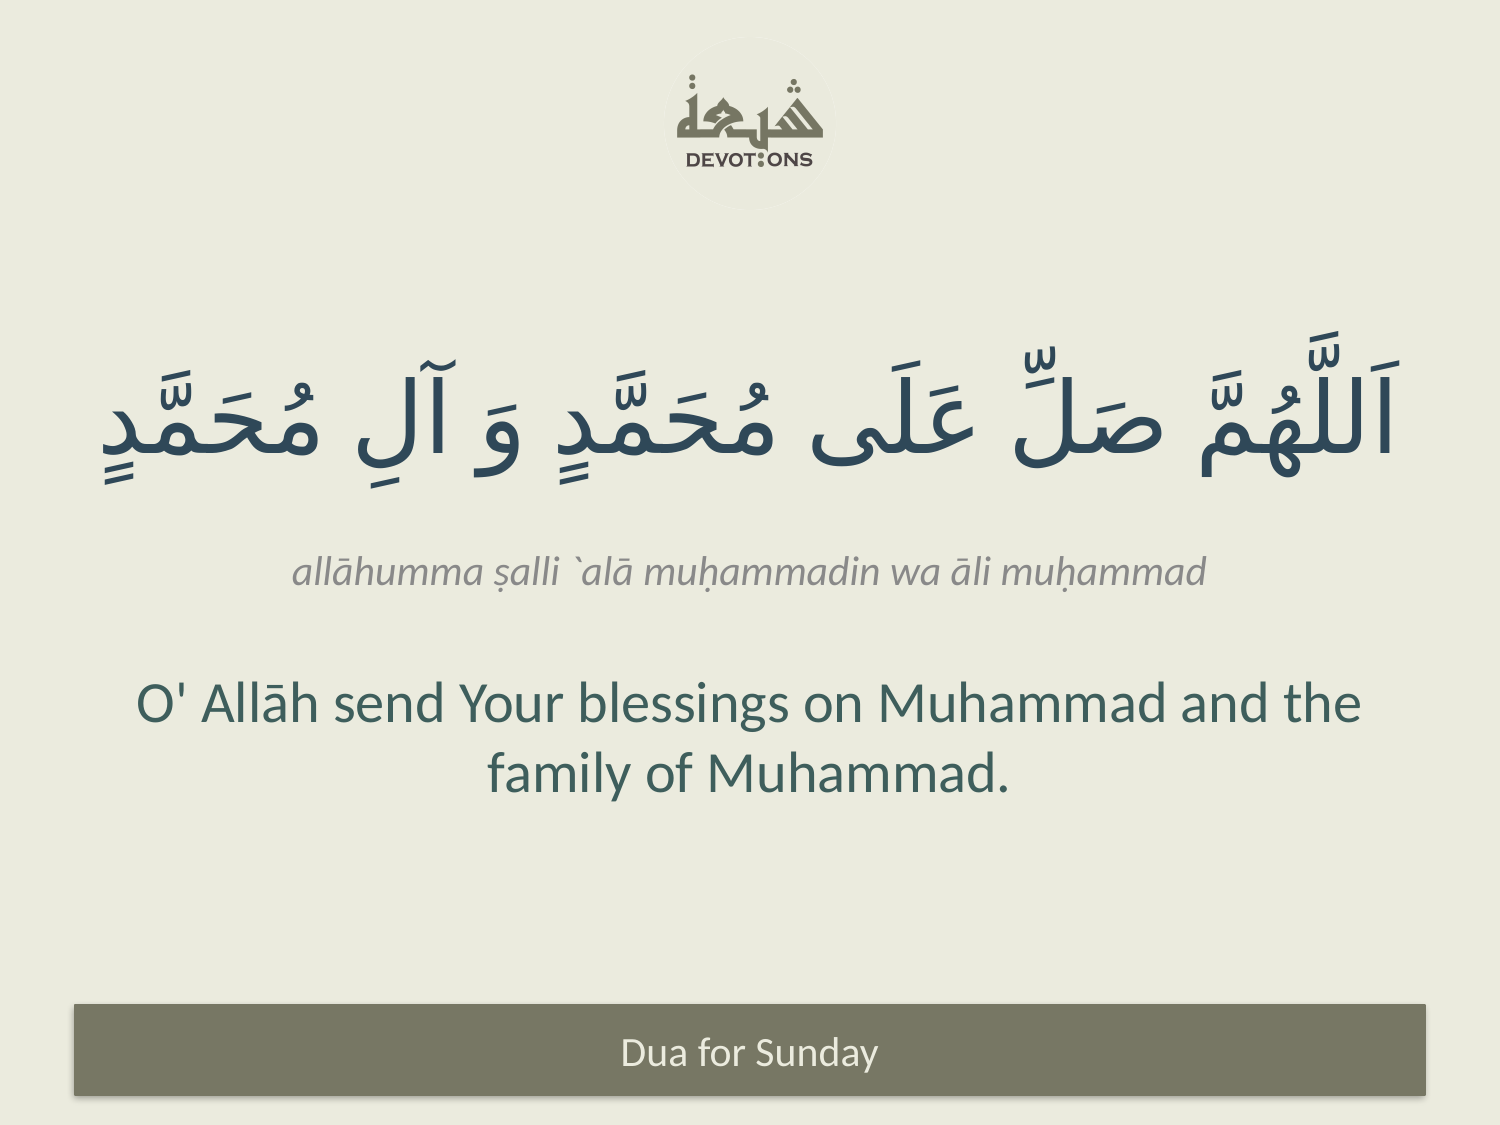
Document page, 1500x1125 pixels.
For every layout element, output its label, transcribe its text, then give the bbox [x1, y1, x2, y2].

text_box اَللَّهُمَّ صَلِّ عَلَى مُحَمَّدٍ وَ آلِ مُحَمَّدٍ allāhumma ṣalli `alā muḥammadin wa āli muḥammad O' Allāh send Your blessings on Muhammad and the family of Muhammad. [74, 346, 1425, 811]
picture [656, 29, 844, 218]
text_box Dua for Sunday [605, 1017, 895, 1083]
text_box [74, 1004, 1426, 1096]
